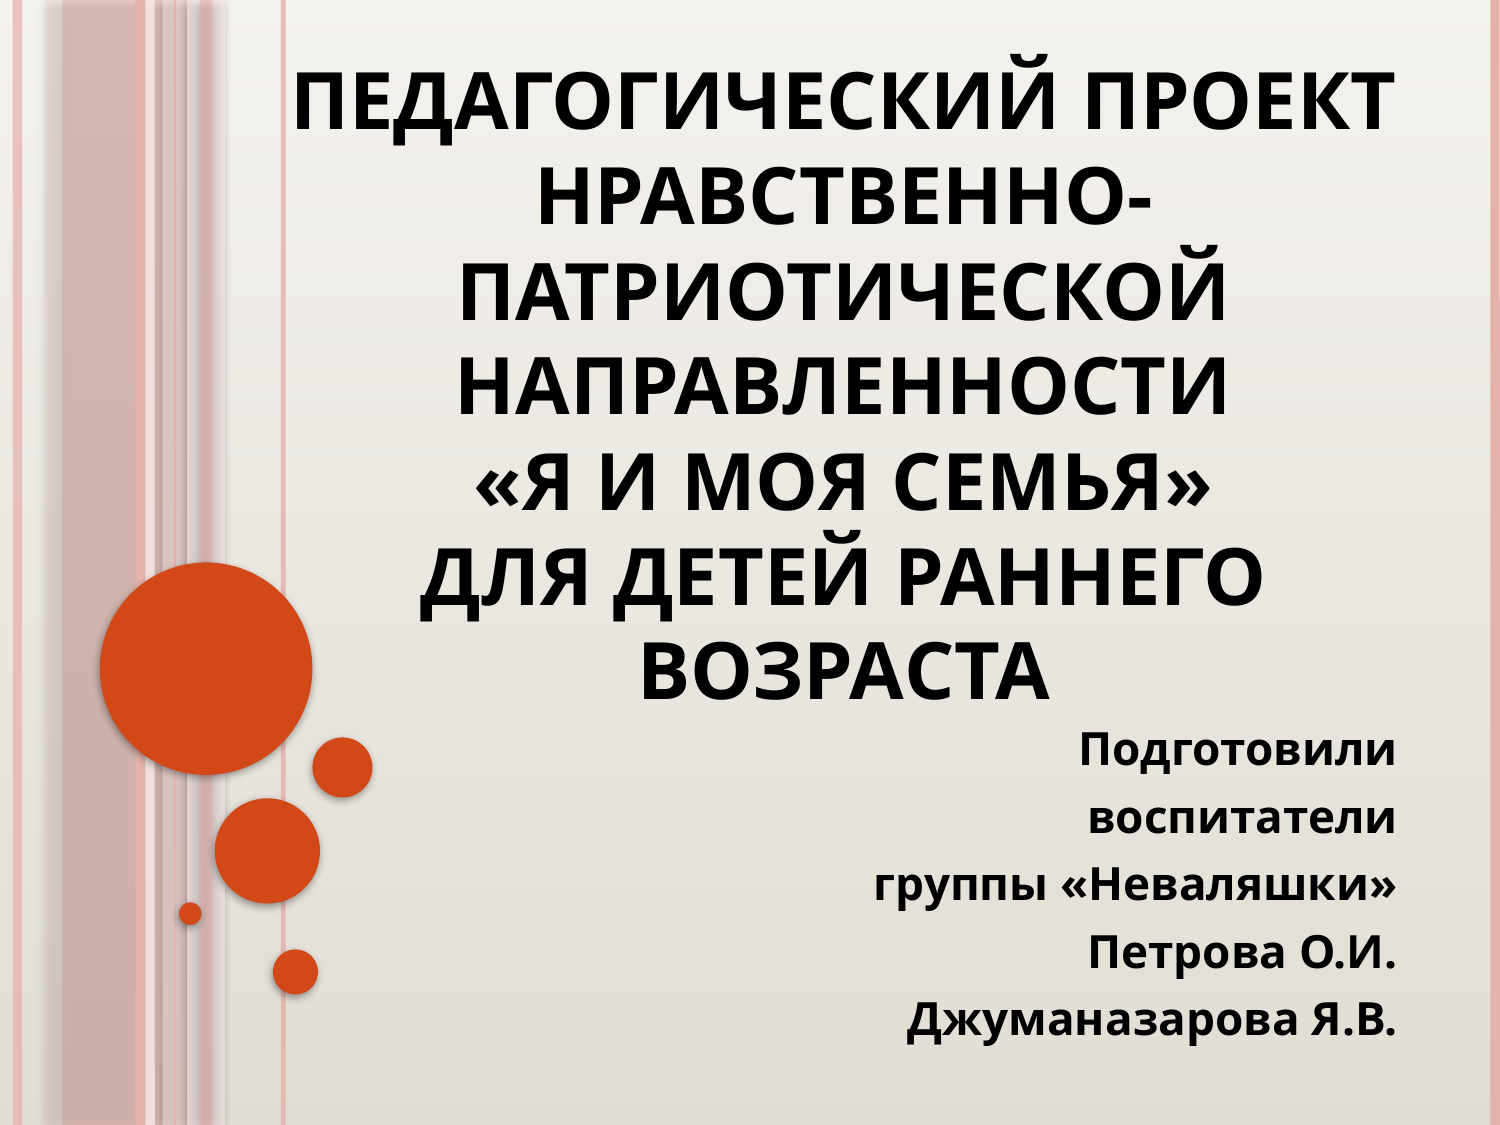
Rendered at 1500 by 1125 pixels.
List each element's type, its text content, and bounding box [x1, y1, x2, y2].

title Педагогический проект нравственно-патриотической направленности «Я и моя семья» для детей раннего возраста [249, 412, 1438, 724]
subtitle Подготовили воспитатели группы «Неваляшки» Петрова О.И. Джуманазарова Я.В. [399, 712, 1413, 1063]
